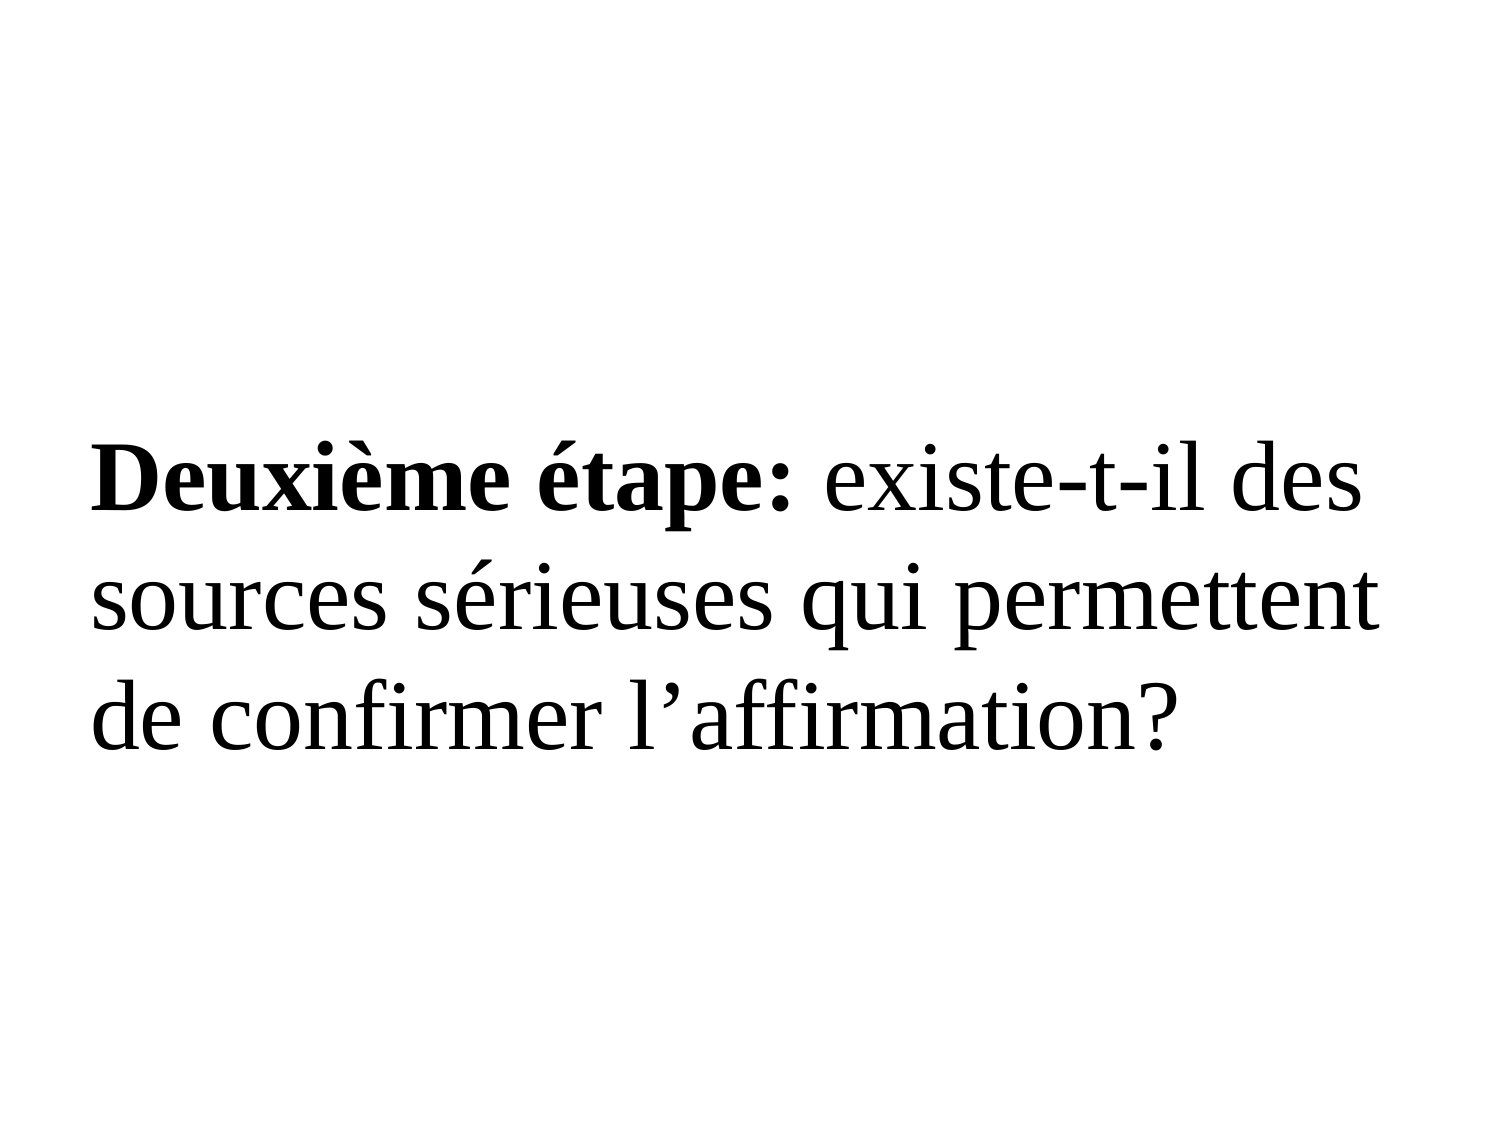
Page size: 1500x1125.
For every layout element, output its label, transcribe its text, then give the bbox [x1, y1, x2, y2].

list Deuxième étape: existe-t-il des sources sérieuses qui permettent de confirmer l’affirmation? [75, 262, 1425, 1005]
